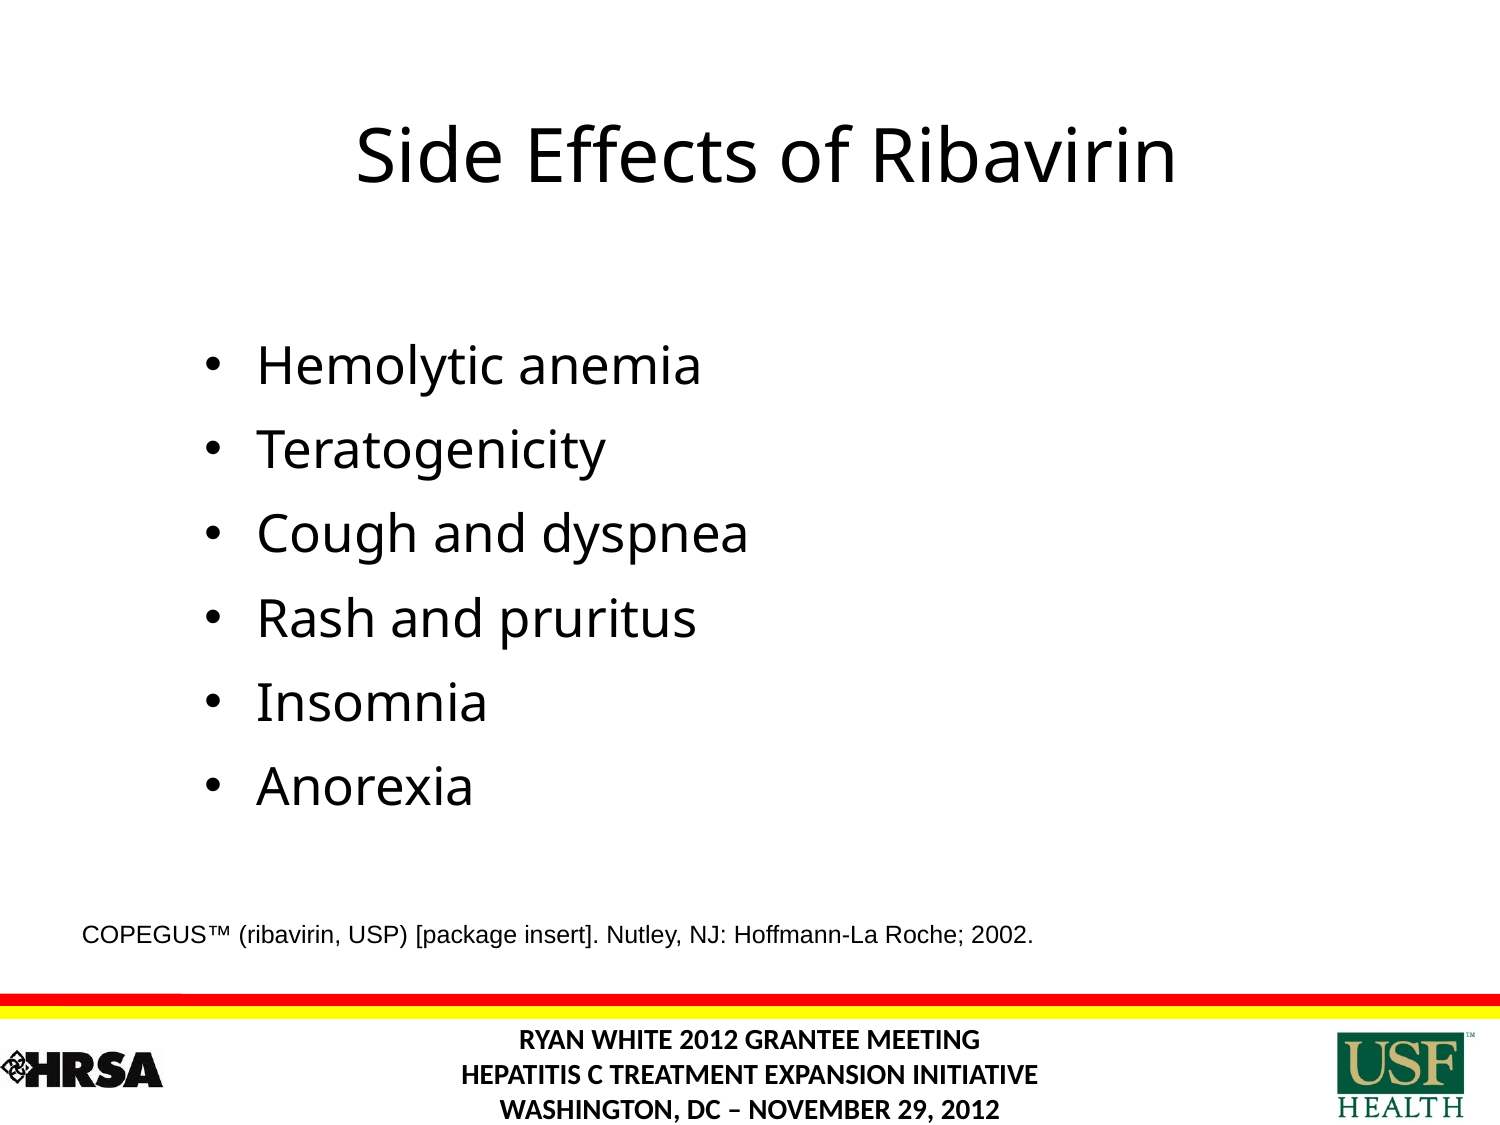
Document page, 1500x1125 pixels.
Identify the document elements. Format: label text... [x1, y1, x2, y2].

title Side Effects of Ribavirin [160, 99, 1375, 205]
text_box COPEGUS™ (ribavirin, USP) [package insert]. Nutley, NJ: Hoffmann-La Roche; 2002. [67, 911, 1051, 987]
picture [1337, 1025, 1475, 1125]
list Hemolytic anemia Teratogenicity Cough and dyspnea Rash and pruritus Insomnia Anorexia [189, 324, 1001, 829]
picture [0, 1049, 164, 1088]
